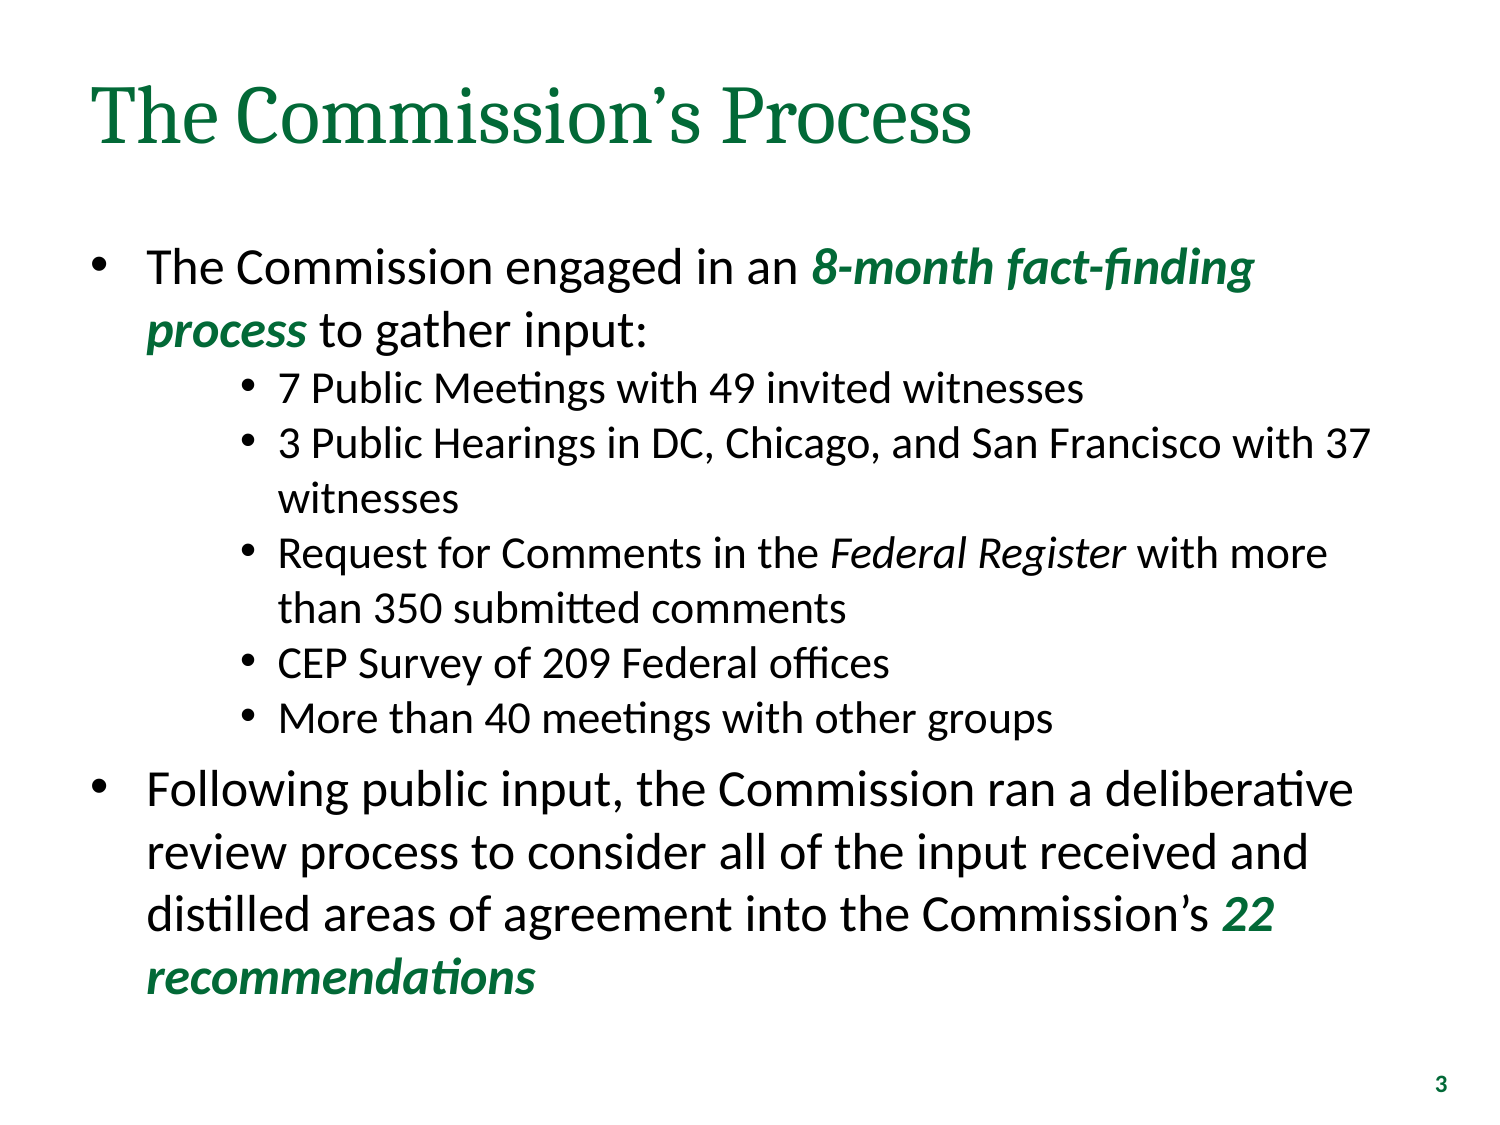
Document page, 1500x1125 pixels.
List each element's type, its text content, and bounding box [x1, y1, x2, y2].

title The Commission’s Process [75, 45, 1463, 175]
slide_number 3 [1275, 1062, 1463, 1103]
list The Commission engaged in an 8-month fact-finding process to gather input: 7 Public Meetings with 49 invited witnesses 3 Public Hearings in DC, Chicago, and San Francisco with 37 witnesses Request for Comments in the Federal Register with more than 350 submitted comments CEP Survey of 209 Federal offices More than 40 meetings with other groups Following public input, the Commission ran a deliberative review process to consider all of the input received and distilled areas of agreement into the Commission’s 22 recommendations [75, 224, 1425, 1005]
